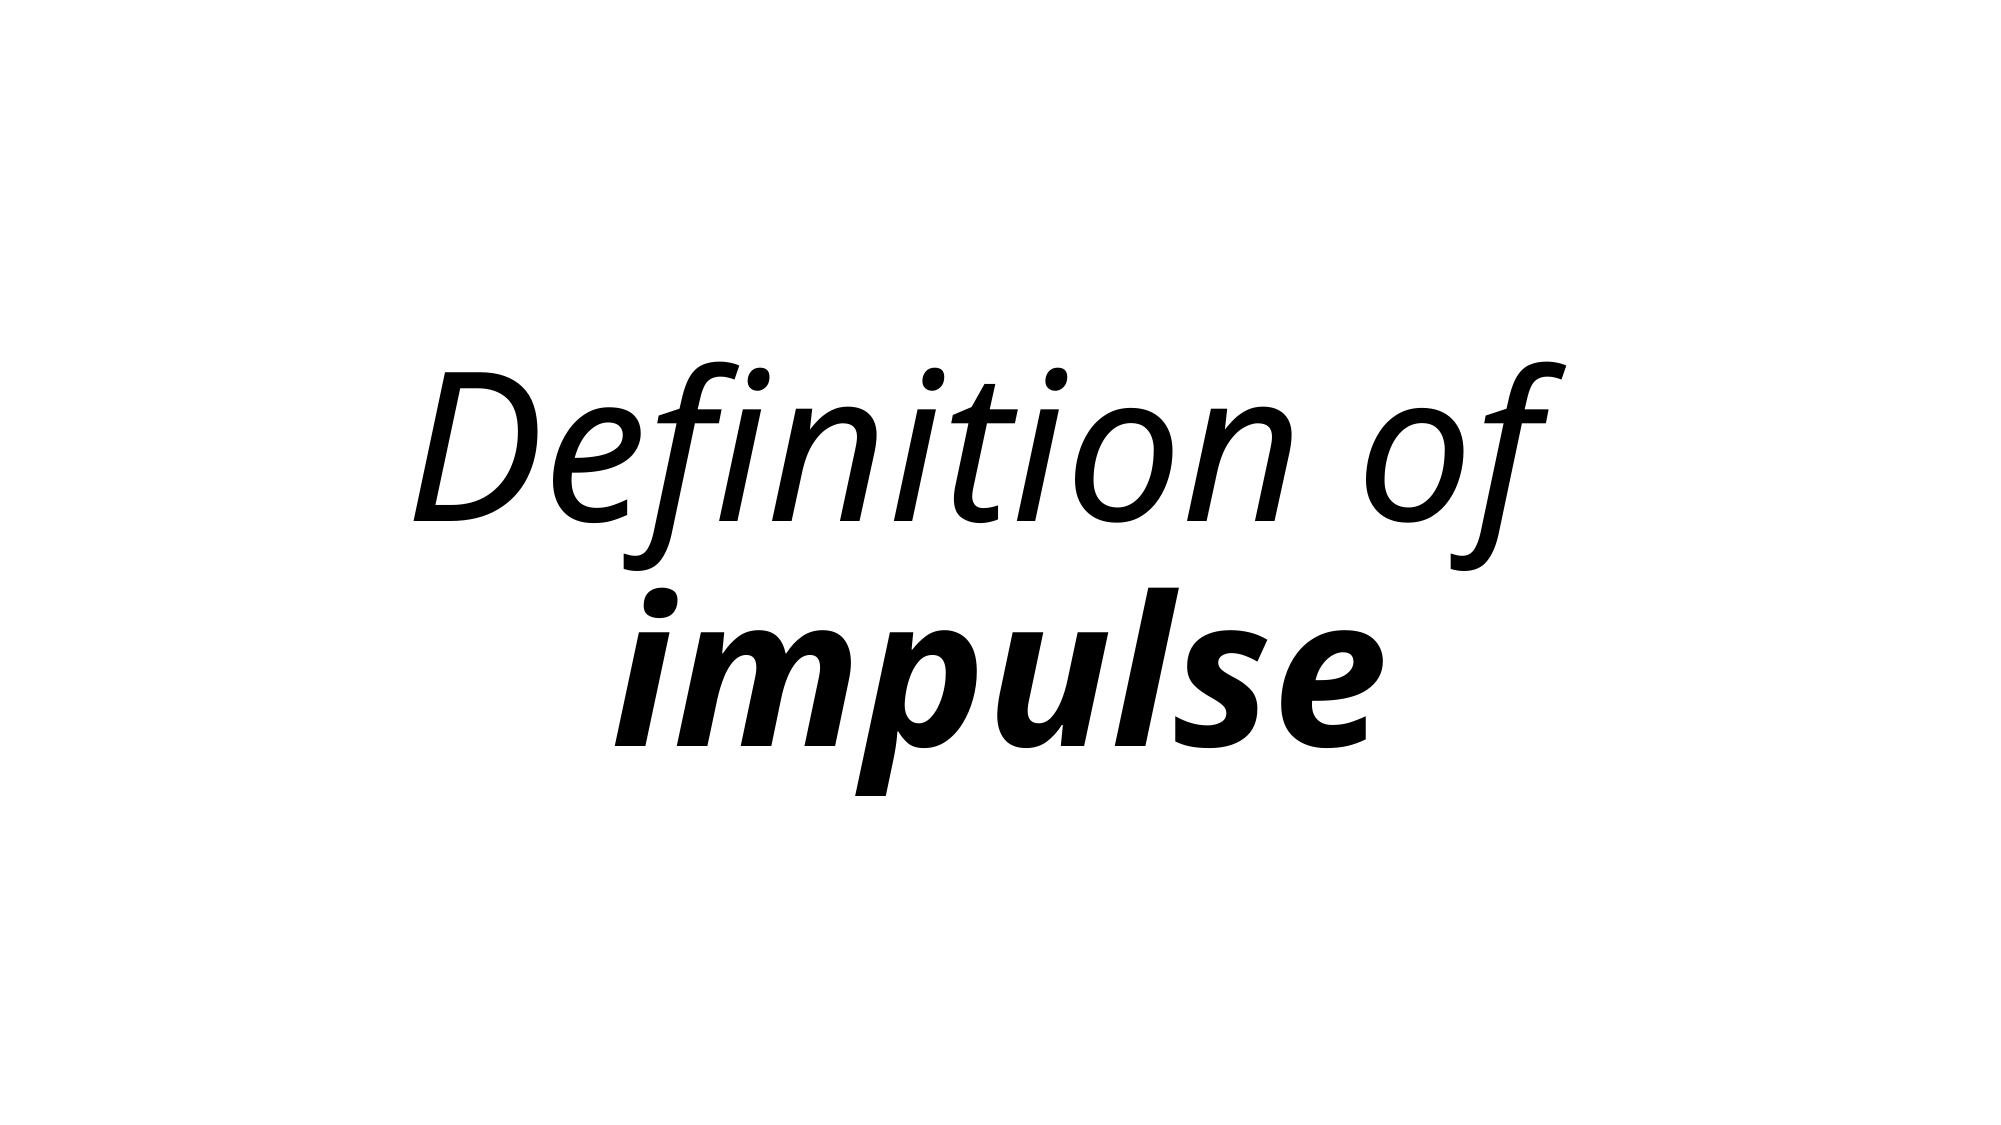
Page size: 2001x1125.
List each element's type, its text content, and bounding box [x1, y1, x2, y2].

title Definition of impulse [0, 326, 2000, 799]
